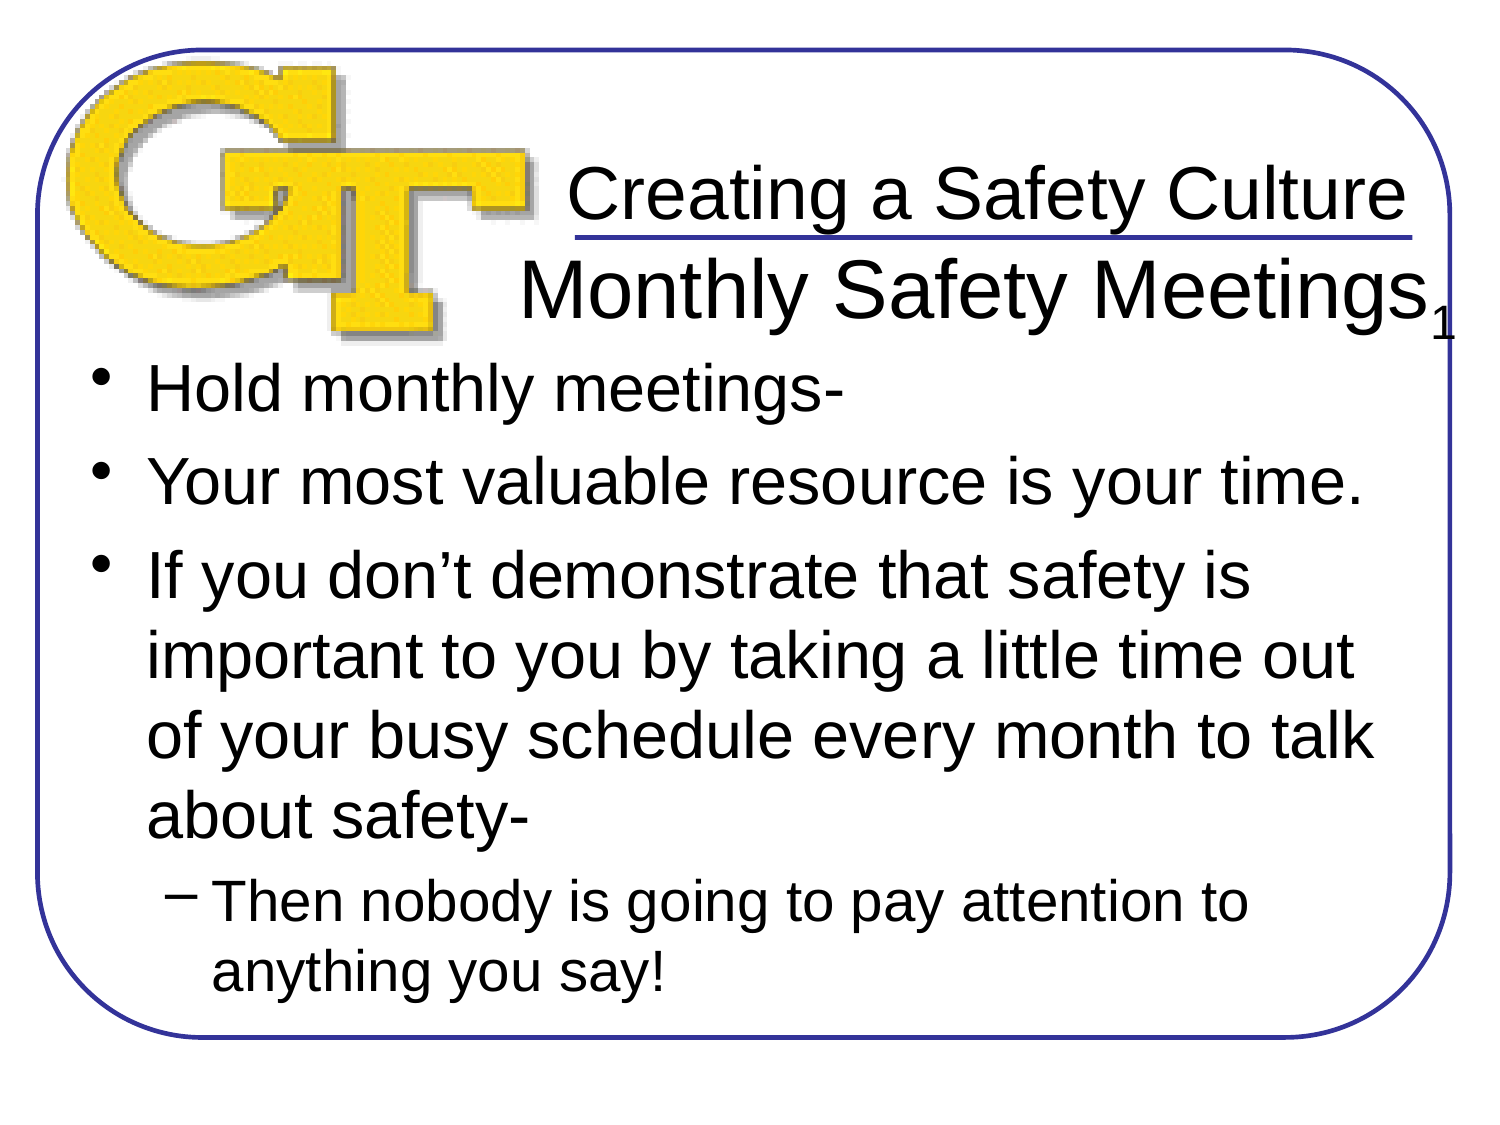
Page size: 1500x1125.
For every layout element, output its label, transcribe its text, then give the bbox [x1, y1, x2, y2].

title Creating a Safety Culture Monthly Safety Meetings1 [312, 137, 1500, 325]
picture [37, 37, 564, 183]
list Hold monthly meetings- Your most valuable resource is your time. If you don’t demonstrate that safety is important to you by taking a little time out of your busy schedule every month to talk about safety- Then nobody is going to pay attention to anything you say! [75, 337, 1425, 1125]
picture [40, 53, 564, 356]
